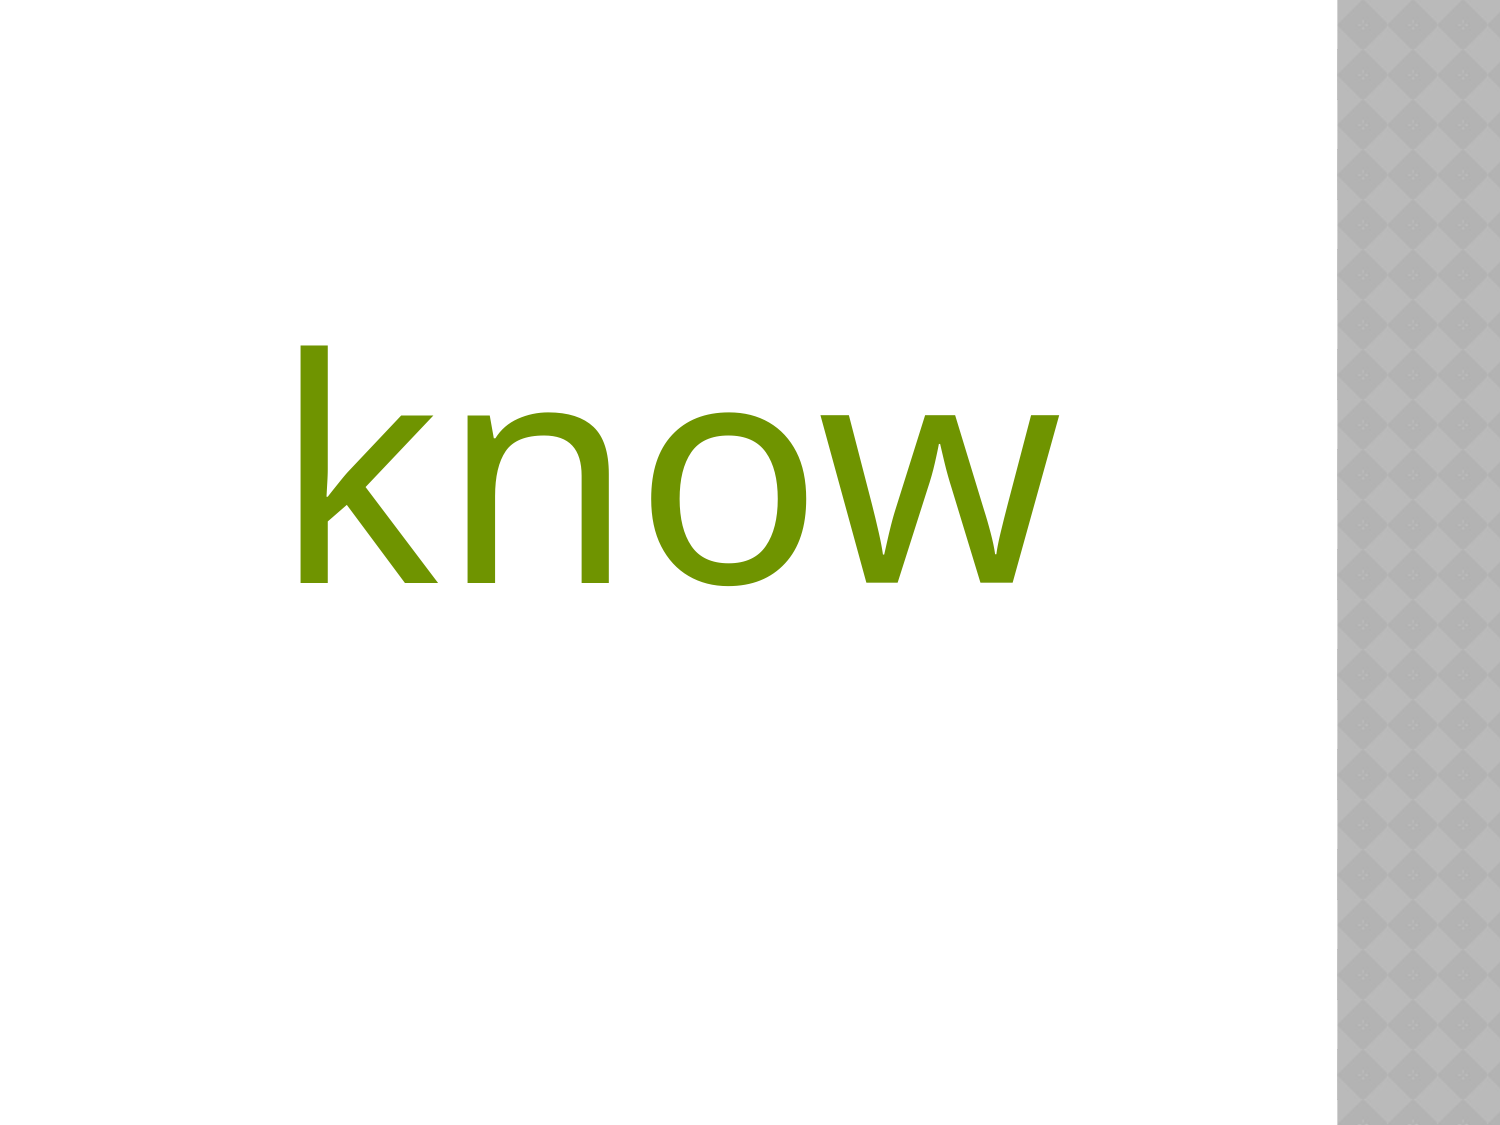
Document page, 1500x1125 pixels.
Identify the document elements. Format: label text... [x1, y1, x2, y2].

list know [75, 264, 1263, 1059]
